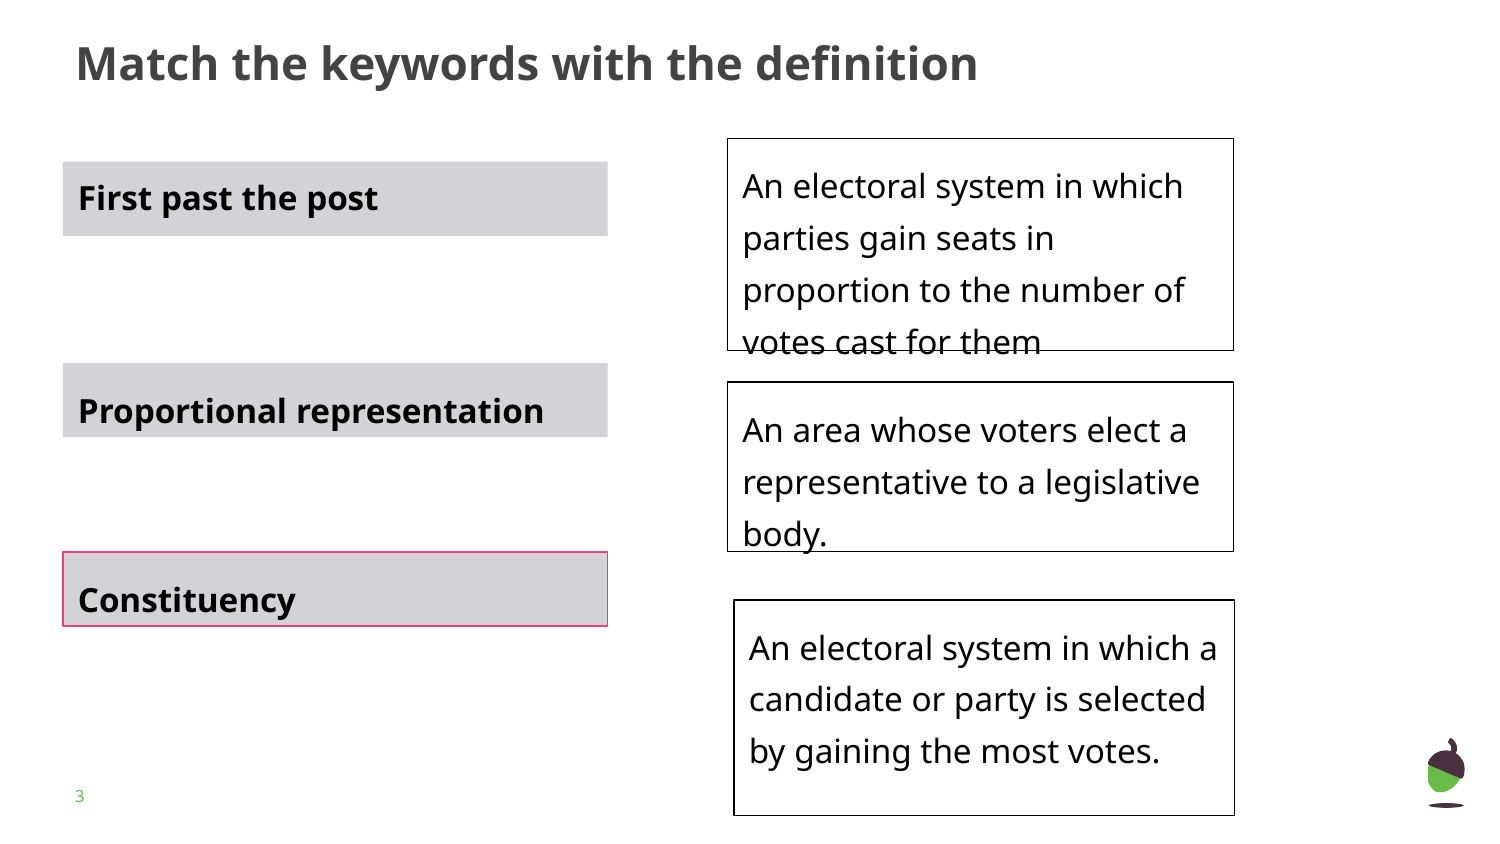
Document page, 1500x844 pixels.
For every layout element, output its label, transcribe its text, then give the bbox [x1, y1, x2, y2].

text_box Constituency [62, 551, 608, 626]
text_box First past the post [62, 161, 608, 236]
text_box An area whose voters elect a representative to a legislative body. [727, 382, 1234, 552]
slide_number ‹#› [75, 786, 194, 816]
text_box An electoral system in which a candidate or party is selected by gaining the most votes. [734, 599, 1235, 816]
picture [1427, 738, 1465, 808]
text_box An electoral system in which parties gain seats in proportion to the number of votes cast for them [727, 138, 1234, 351]
text_box Proportional representation [62, 363, 608, 438]
title Match the keywords with the definition [75, 26, 1094, 101]
